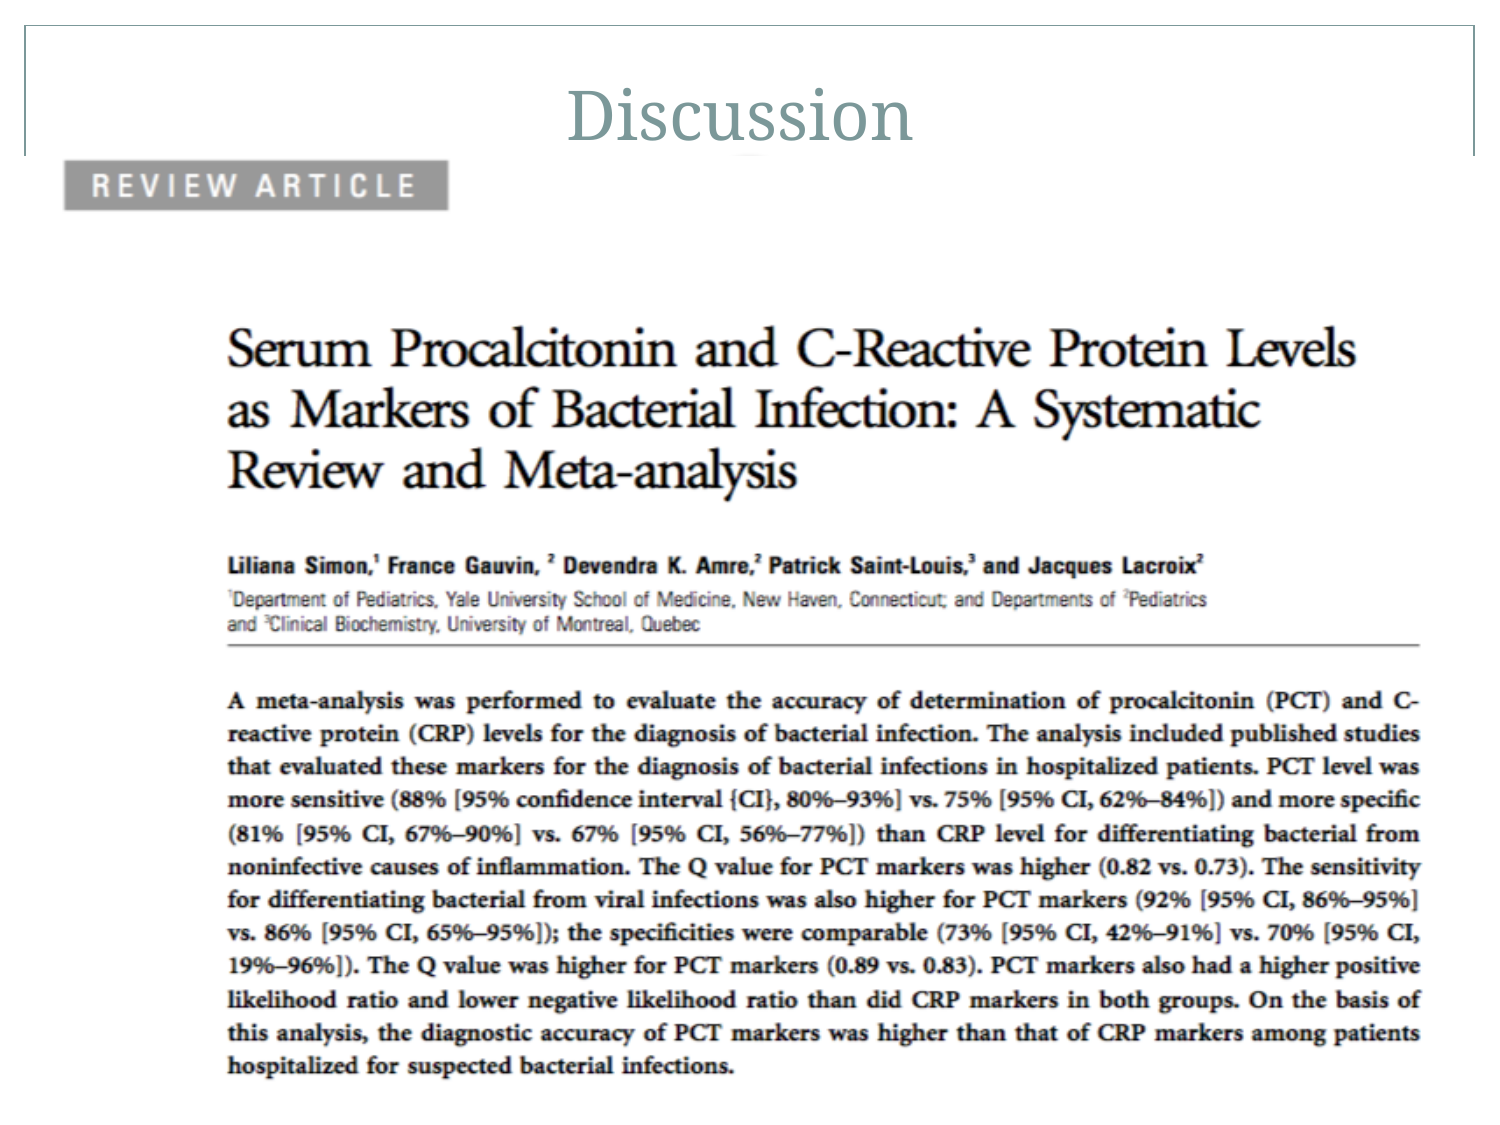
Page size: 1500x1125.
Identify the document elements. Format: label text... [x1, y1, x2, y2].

title Discussion [49, 37, 1450, 153]
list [0, 156, 1500, 1100]
